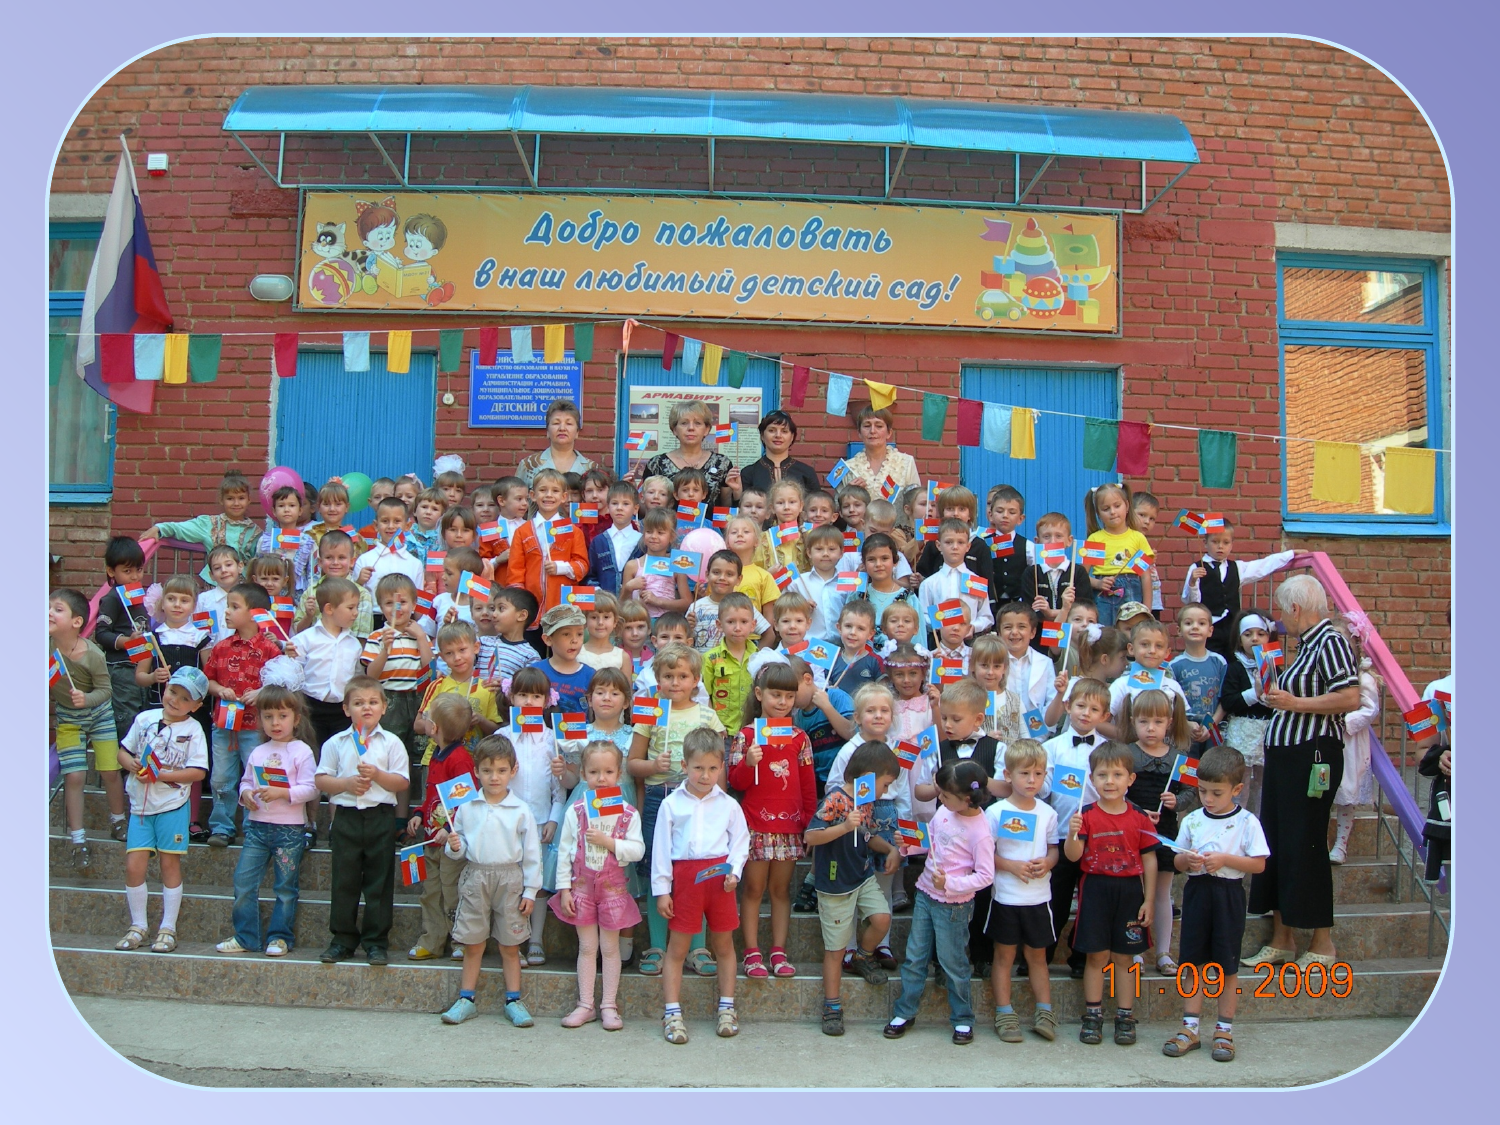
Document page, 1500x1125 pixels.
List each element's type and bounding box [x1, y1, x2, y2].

text_box [44, 32, 1456, 1092]
